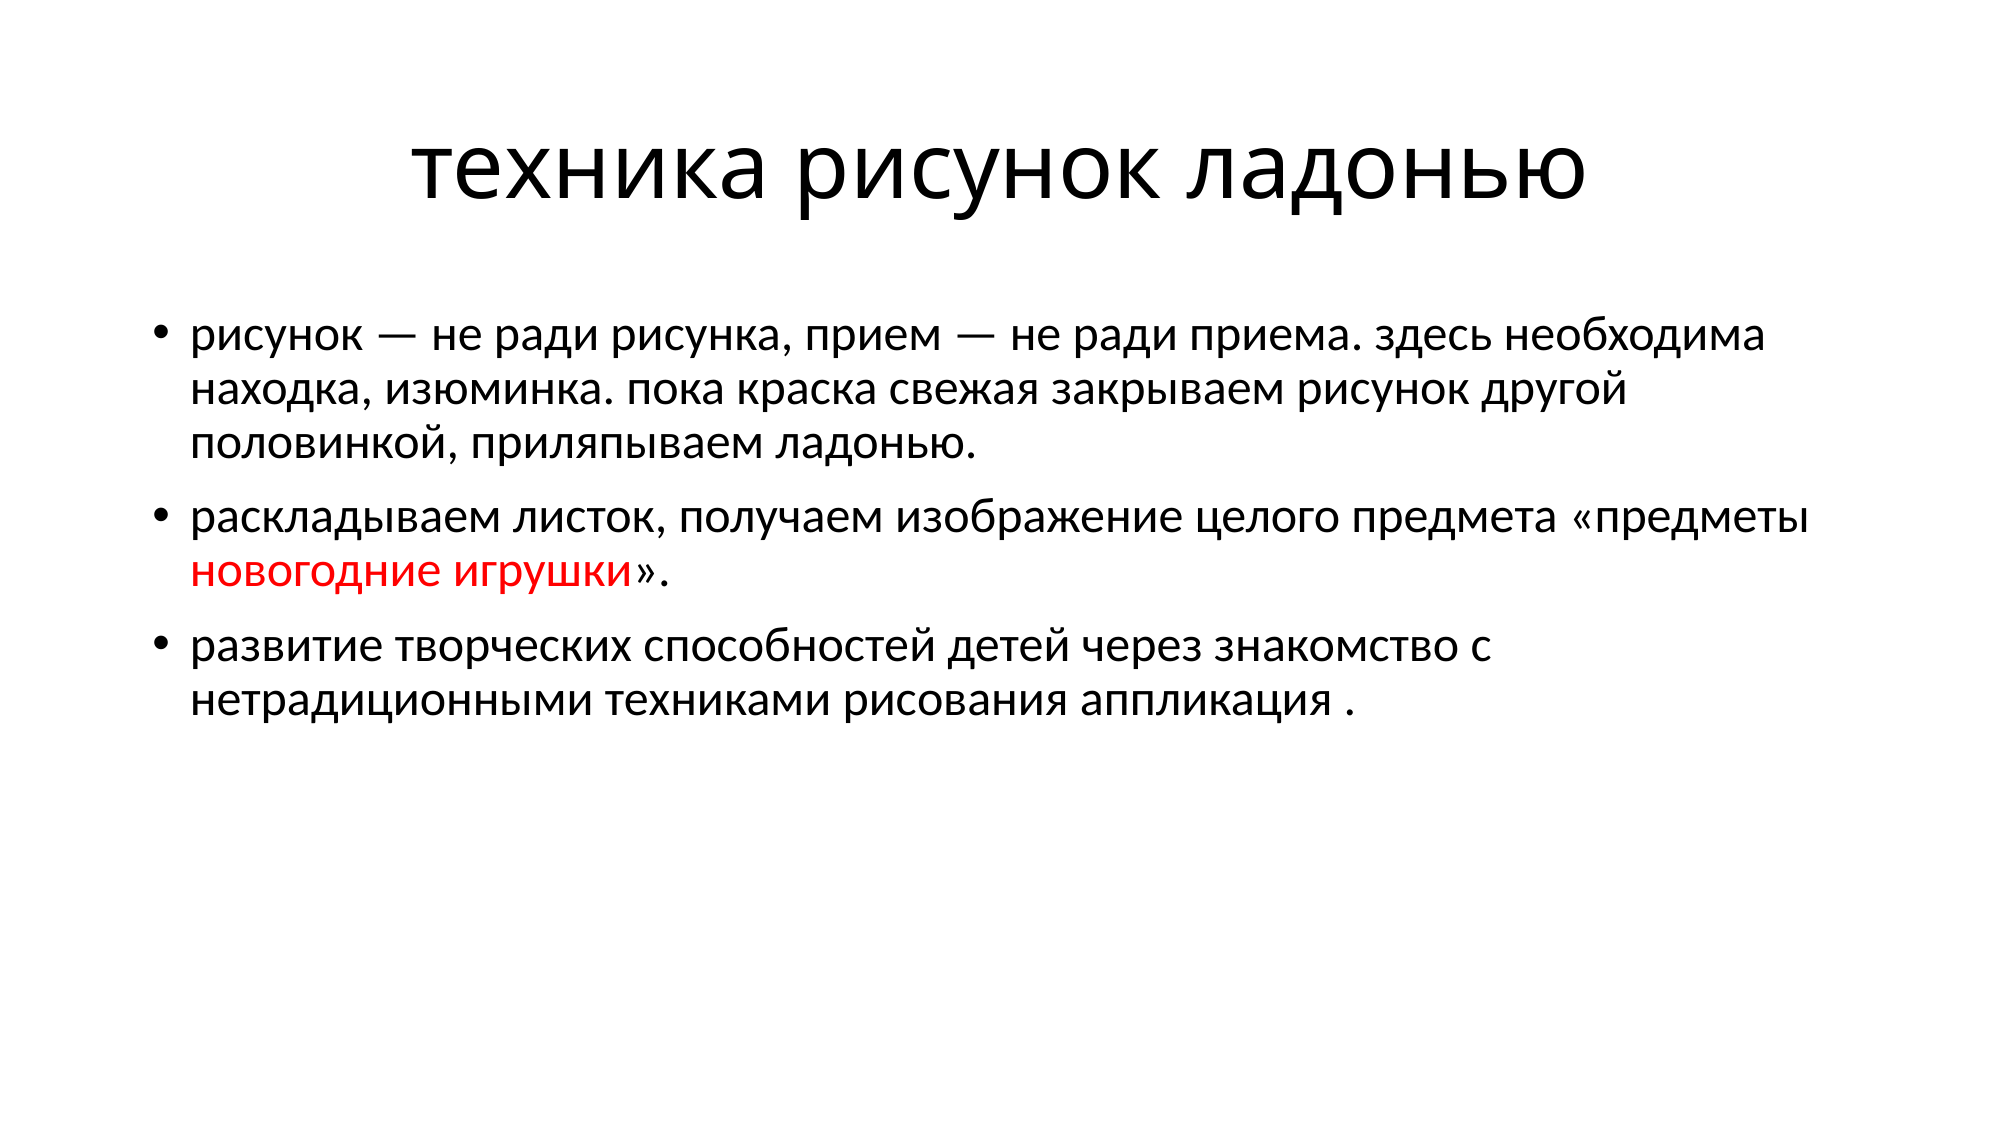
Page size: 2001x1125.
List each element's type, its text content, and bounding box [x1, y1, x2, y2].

list рисунок — не ради рисунка, прием — не ради приема. здесь необходима находка, изюминка. пока краска свежая закрываем рисунок другой половинкой, приляпываем ладонью. раскладываем листок, получаем изображение целого предмета «предметы новогодние игрушки». развитие творческих способностей детей через знакомство с нетрадиционными техниками рисования аппликация . [137, 299, 1863, 1014]
title техника рисунок ладонью [137, 59, 1863, 278]
